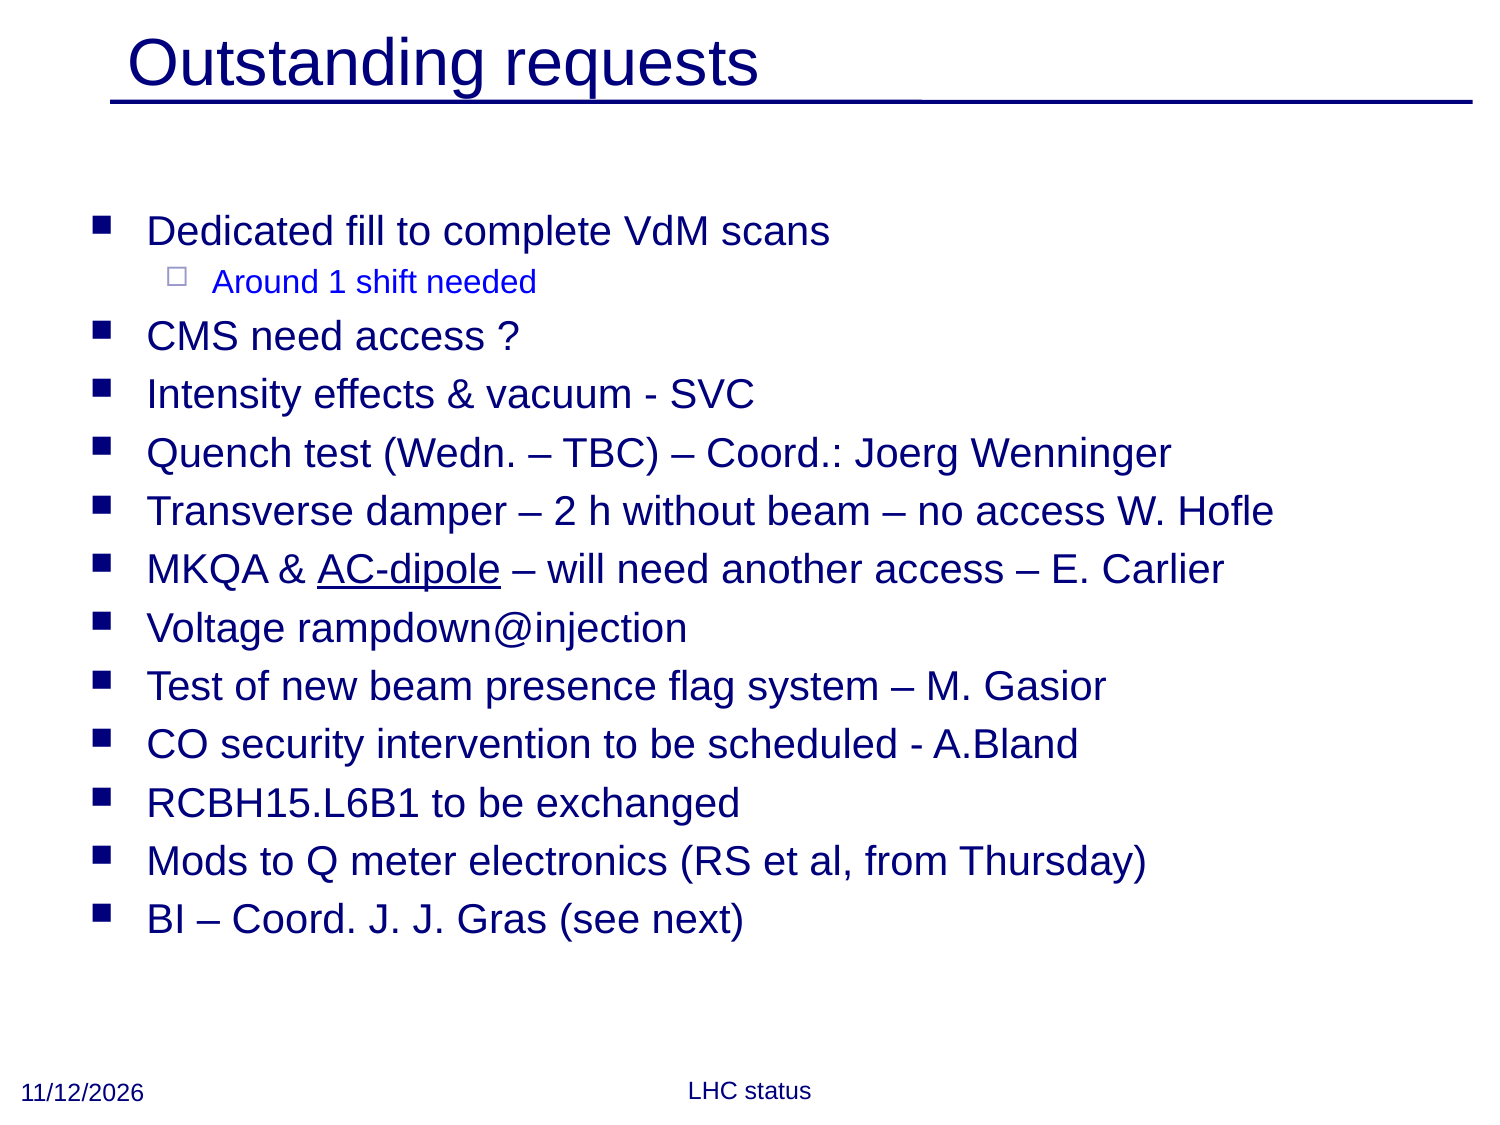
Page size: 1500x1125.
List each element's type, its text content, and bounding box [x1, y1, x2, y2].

title Outstanding requests [111, 15, 1463, 103]
list Dedicated fill to complete VdM scans Around 1 shift needed CMS need access ? Intensity effects & vacuum - SVC Quench test (Wedn. – TBC) – Coord.: Joerg Wenninger Transverse damper – 2 h without beam – no access W. Hofle MKQA & AC-dipole – will need another access – E. Carlier Voltage rampdown@injection Test of new beam presence flag system – M. Gasior CO security intervention to be scheduled - A.Bland RCBH15.L6B1 to be exchanged Mods to Q meter electronics (RS et al, from Thursday) BI – Coord. J. J. Gras (see next) [74, 196, 1426, 1036]
footer LHC status [512, 1070, 988, 1113]
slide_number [5, 1070, 356, 1115]
